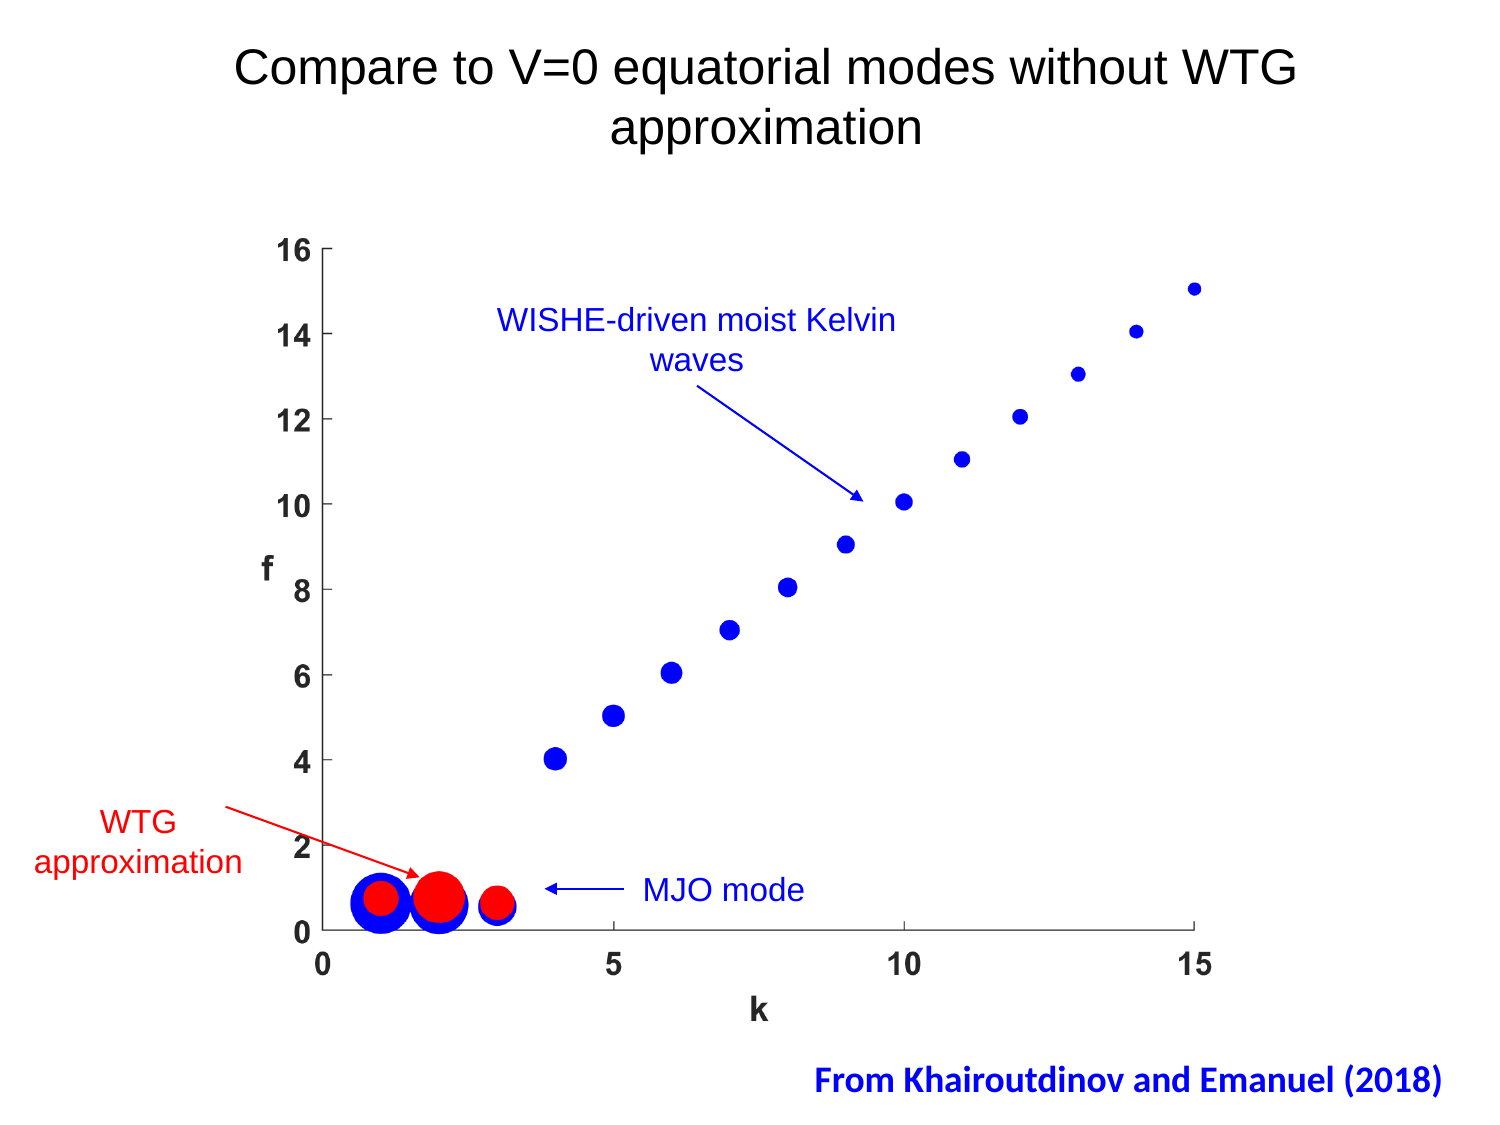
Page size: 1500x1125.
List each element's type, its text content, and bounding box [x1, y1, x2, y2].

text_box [225, 806, 420, 878]
picture [176, 185, 1301, 1030]
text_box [697, 387, 864, 502]
text_box Compare to V=0 equatorial modes without WTG approximation [148, 27, 1385, 163]
text_box WTG approximation [13, 792, 176, 888]
text_box From Khairoutdinov and Emanuel (2018) [799, 1047, 1469, 1108]
